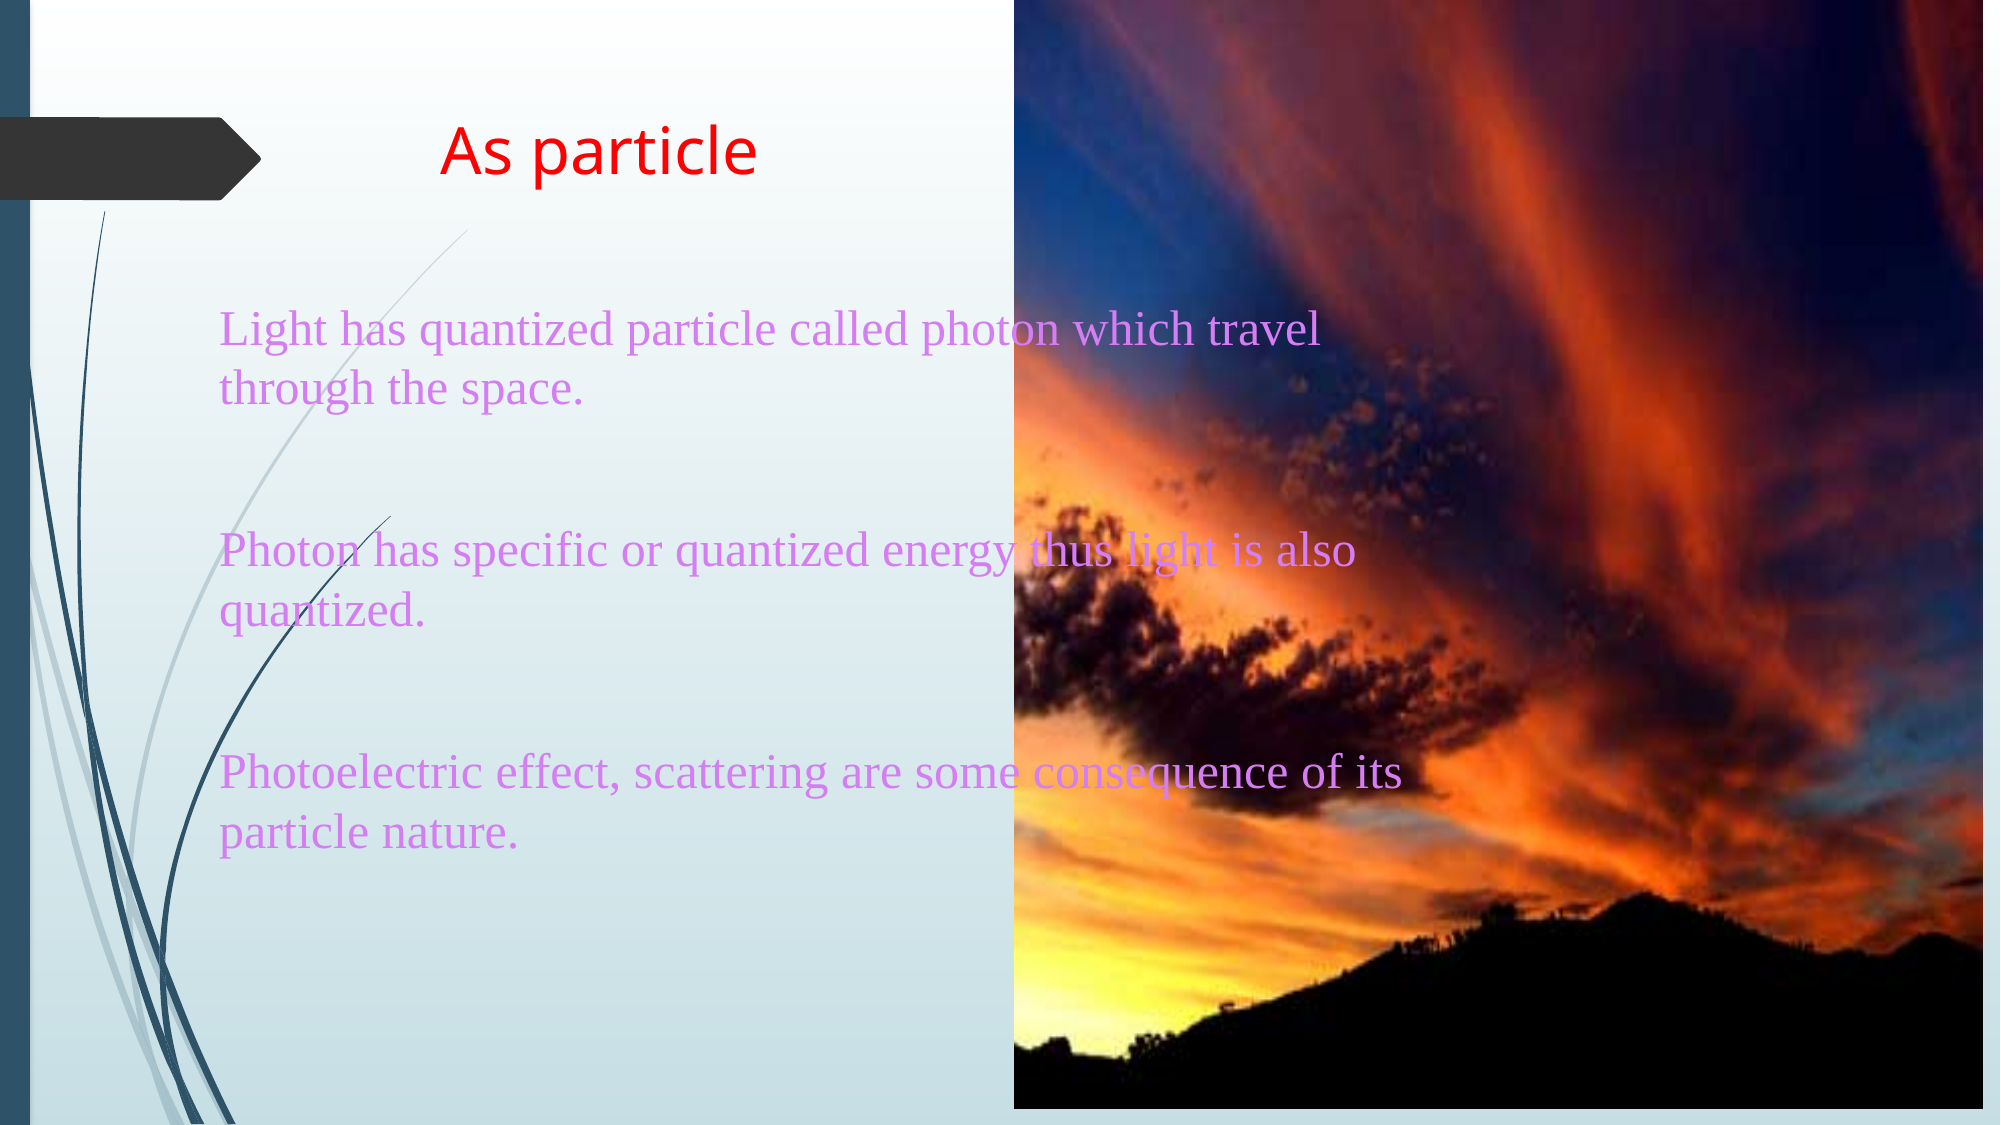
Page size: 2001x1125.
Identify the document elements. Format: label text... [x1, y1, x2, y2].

picture [1013, 0, 1983, 1109]
title As particle [425, 102, 1009, 196]
list Light has quantized particle called photon which travel through the space. Photon has specific or quantized energy thus light is also quantized. Photoelectric effect, scattering are some consequence of its particle nature. [204, 287, 1009, 970]
